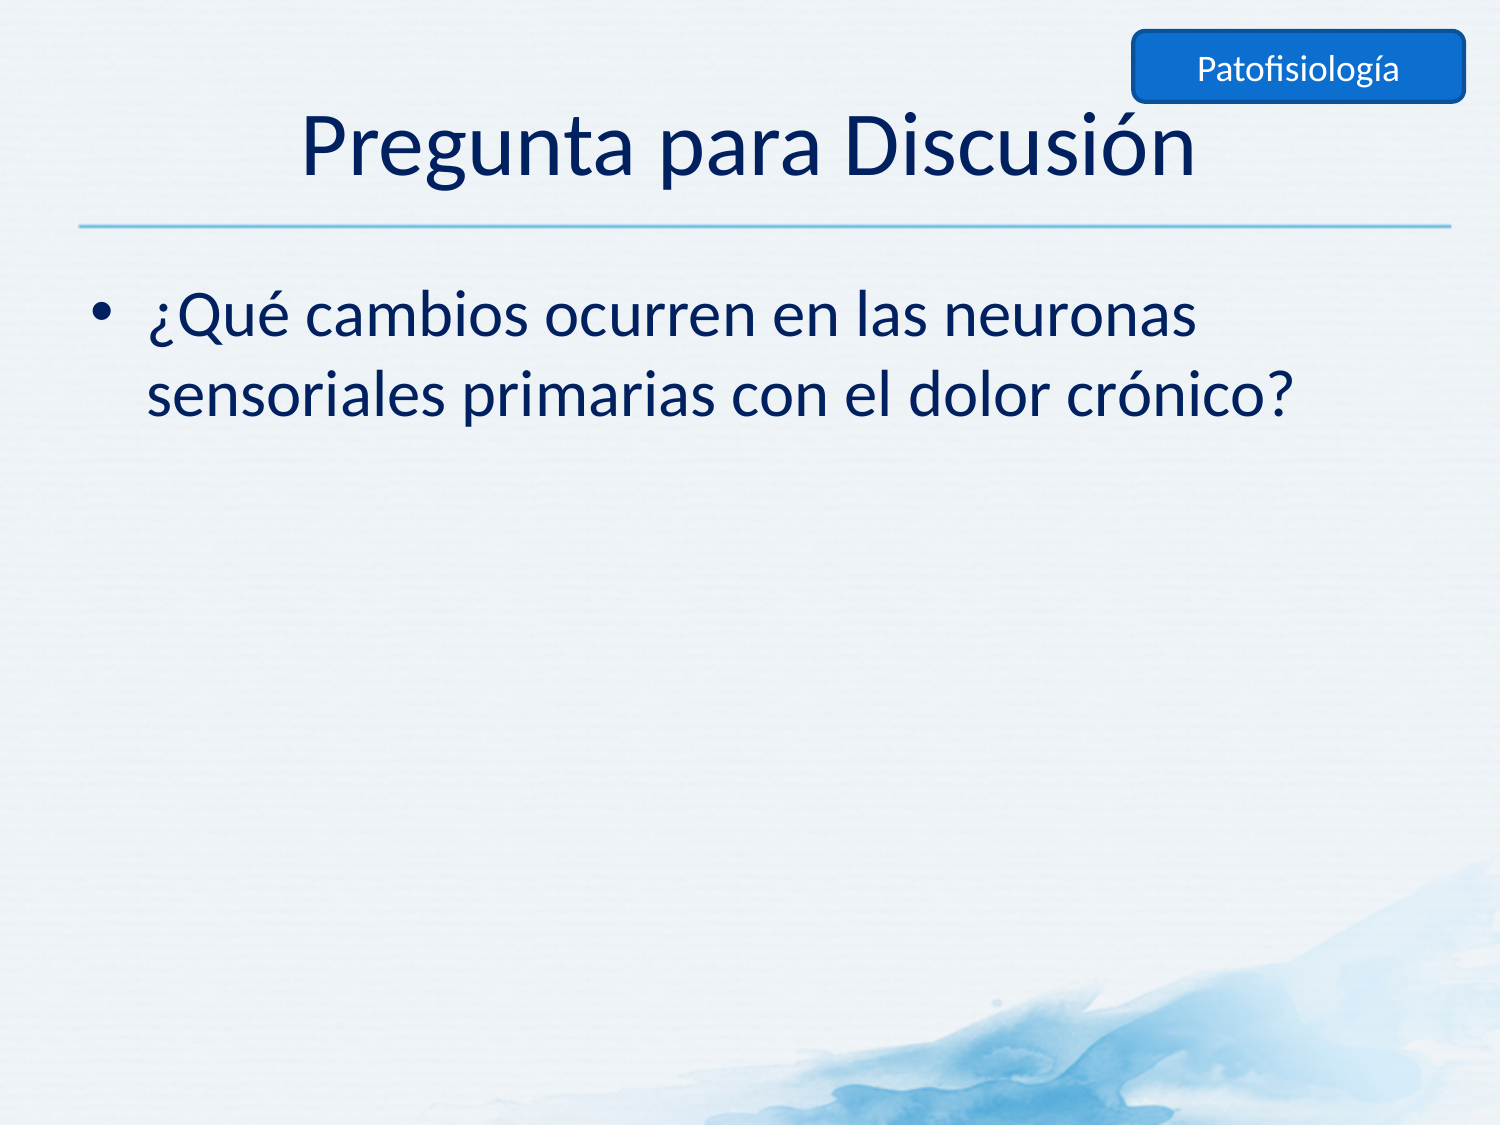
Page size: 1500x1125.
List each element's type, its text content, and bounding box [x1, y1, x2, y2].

picture [0, 0, 1500, 1125]
list ¿Qué cambios ocurren en las neuronas sensoriales primarias con el dolor crónico? [75, 262, 1425, 1005]
title Pregunta para Discusión [75, 45, 1425, 233]
text_box Patofisiología [1131, 28, 1467, 104]
